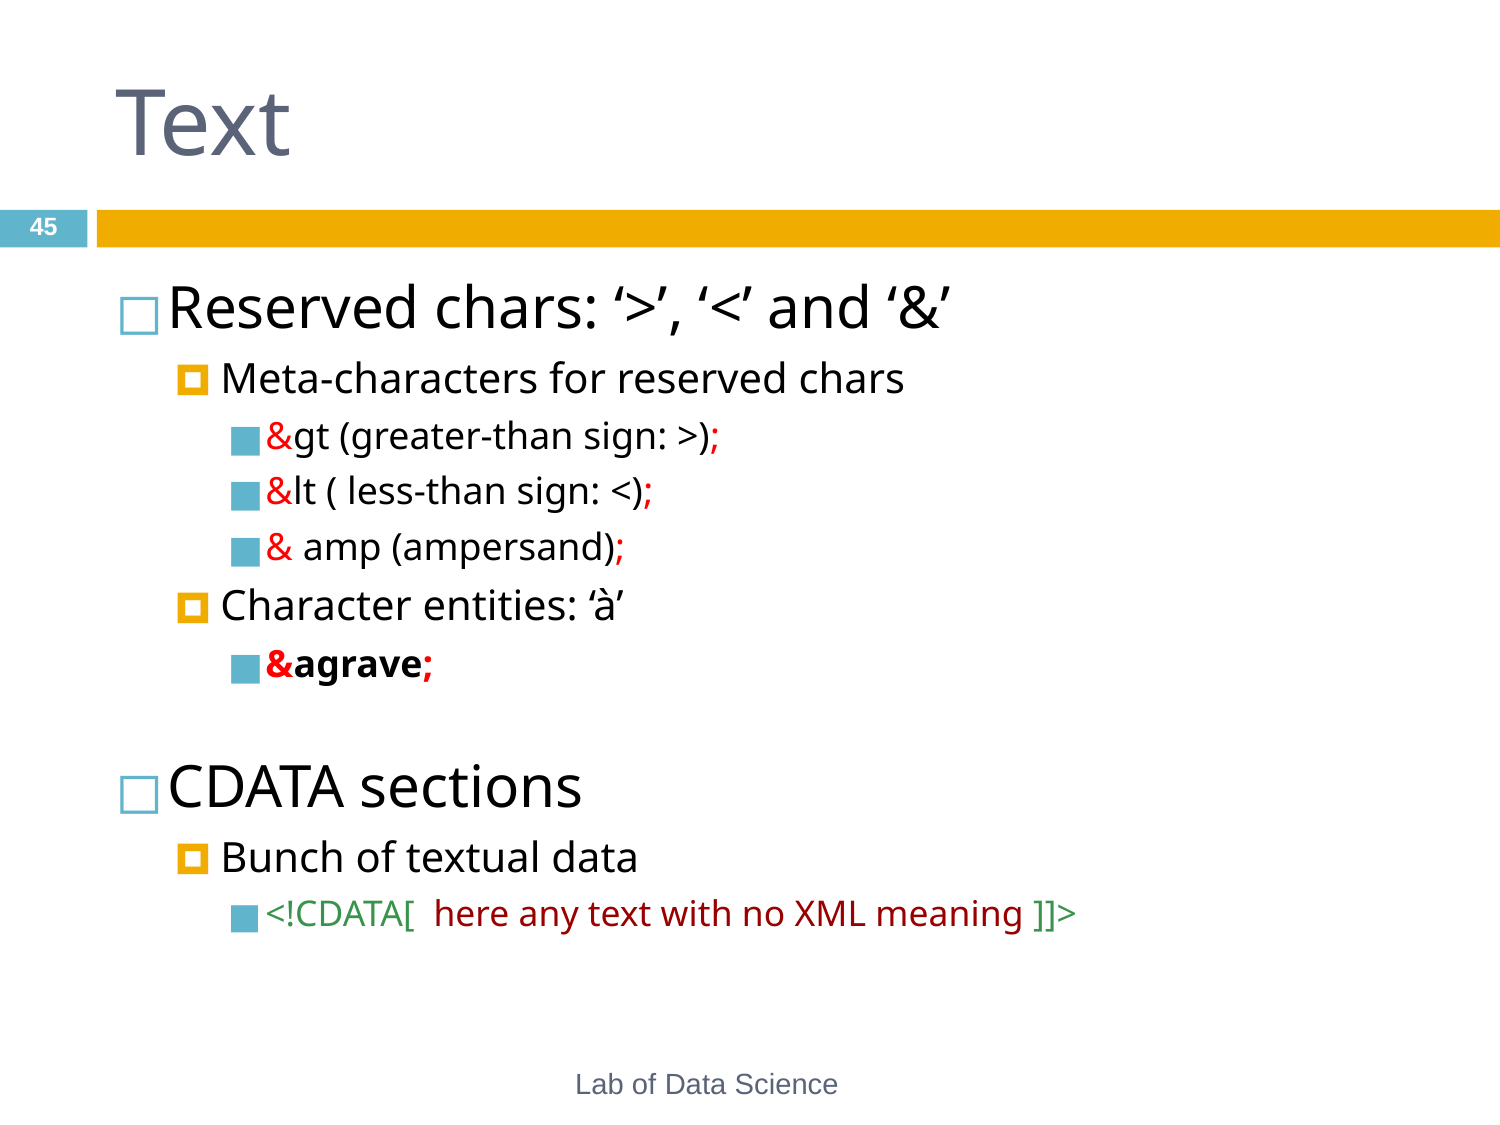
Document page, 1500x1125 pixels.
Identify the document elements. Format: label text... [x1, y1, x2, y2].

footer Lab of Data Science [262, 1052, 1152, 1113]
list Reserved chars: ‘>’, ‘<’ and ‘&’ Meta-characters for reserved chars &gt (greater-than sign: >); &lt ( less-than sign: <); & amp (ampersand); Character entities: ‘à’ &agrave; CDATA sections Bunch of textual data <!CDATA[ here any text with no XML meaning ]]> [100, 262, 1438, 1000]
slide_number ‹#› [0, 208, 88, 249]
title Text [100, 37, 1438, 200]
